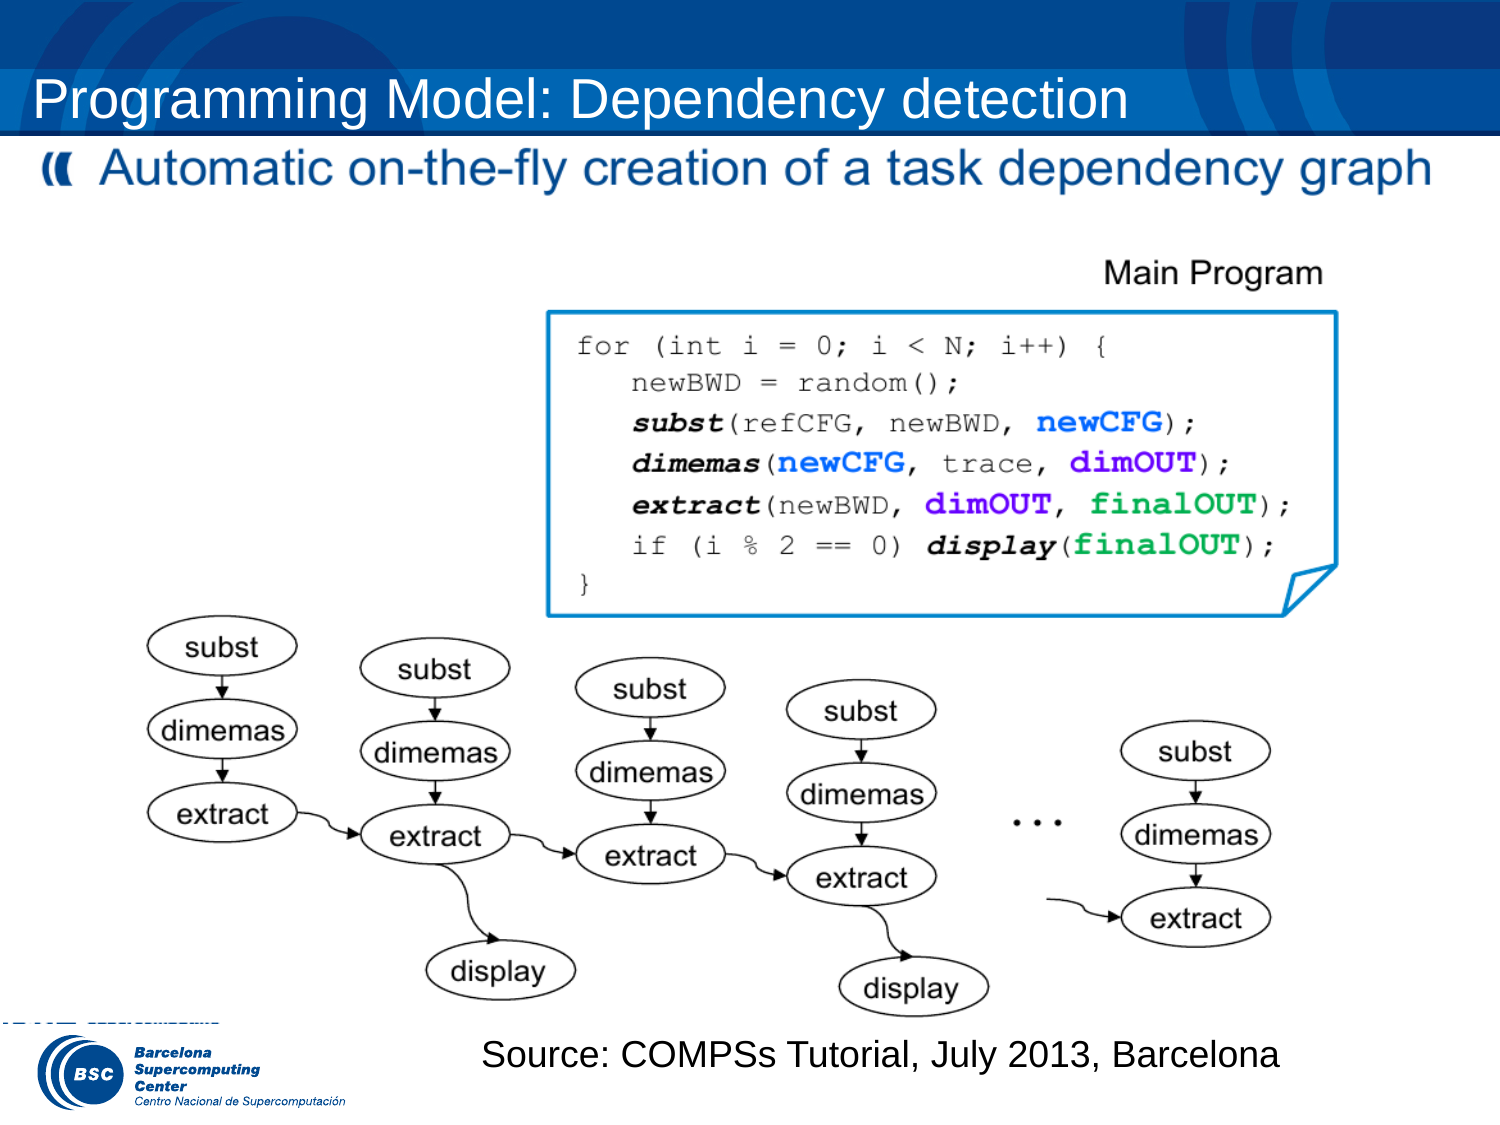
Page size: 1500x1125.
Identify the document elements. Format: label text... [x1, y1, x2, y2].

picture [2, 137, 1439, 1024]
text_box Programming Model: Dependency detection [17, 7, 1482, 138]
text_box Source: COMPSs Tutorial, July 2013, Barcelona [466, 1033, 1417, 1083]
picture [0, 0, 1500, 136]
